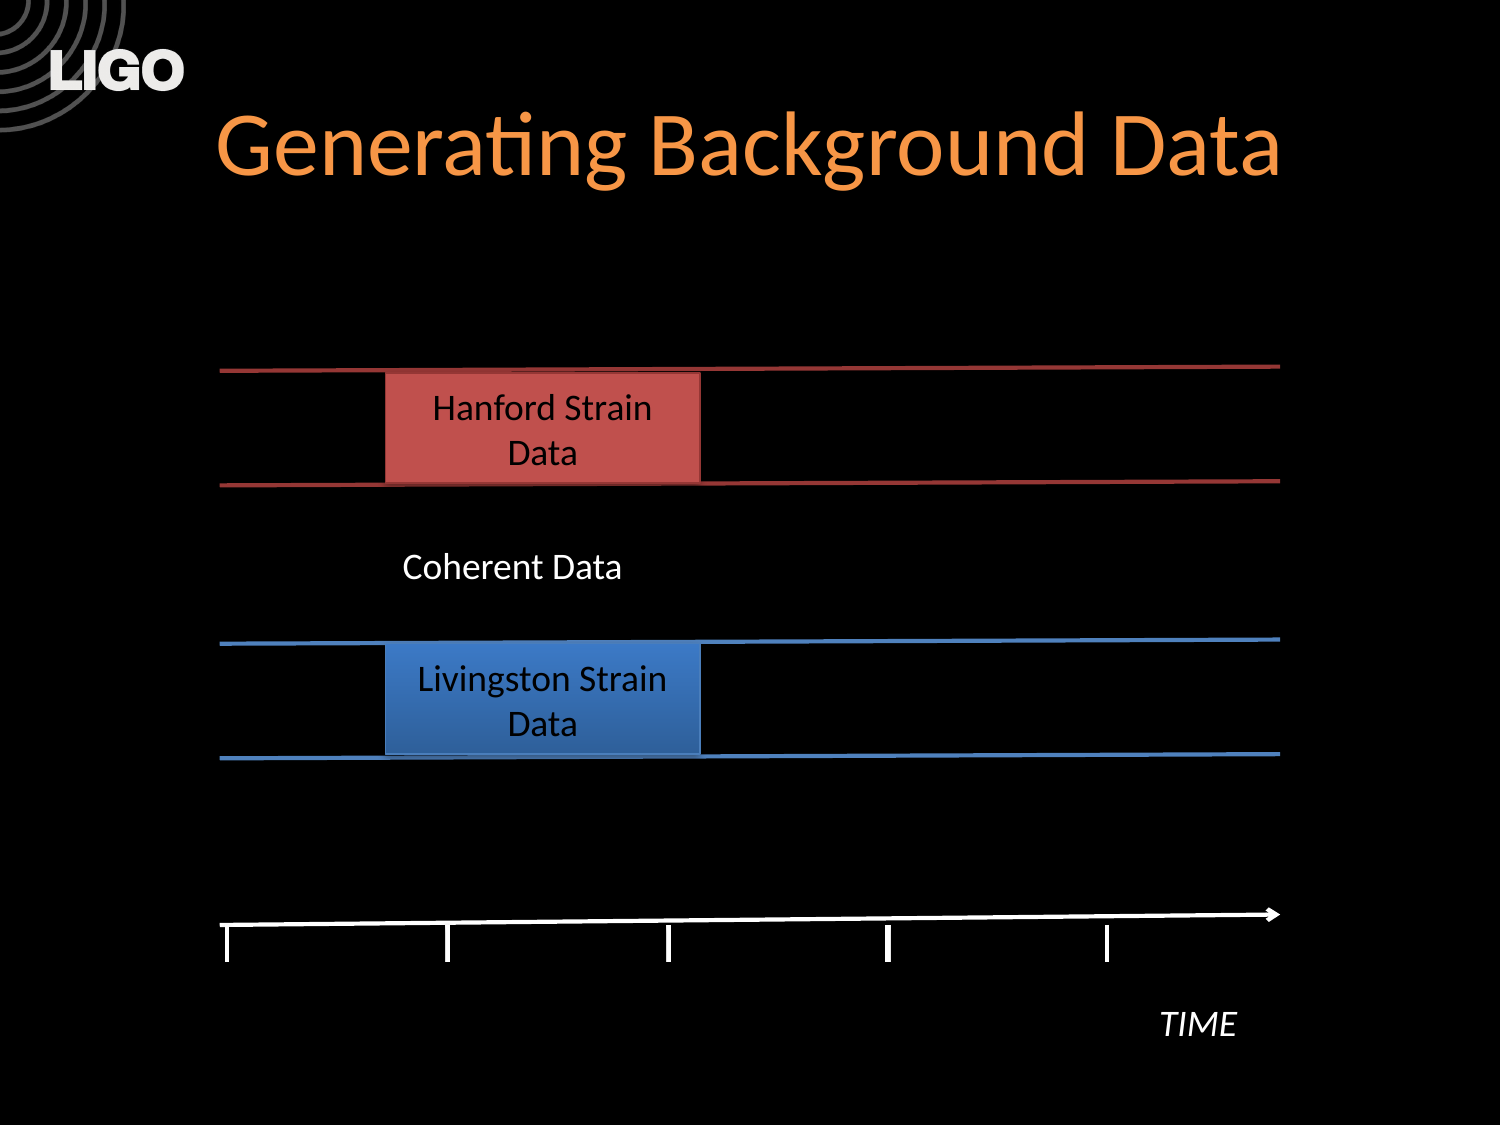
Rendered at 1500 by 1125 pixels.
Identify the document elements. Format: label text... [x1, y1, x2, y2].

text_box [219, 914, 1281, 926]
text_box Hanford Strain Data [385, 379, 701, 479]
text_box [219, 366, 1281, 372]
text_box Livingston Strain Data [385, 652, 701, 752]
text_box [219, 480, 1281, 486]
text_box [219, 753, 1281, 759]
title Generating Background Data [75, 45, 1425, 233]
picture [0, 0, 186, 134]
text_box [219, 639, 1281, 644]
text_box Coherent Data [387, 535, 638, 595]
text_box TIME [1144, 991, 1253, 1052]
